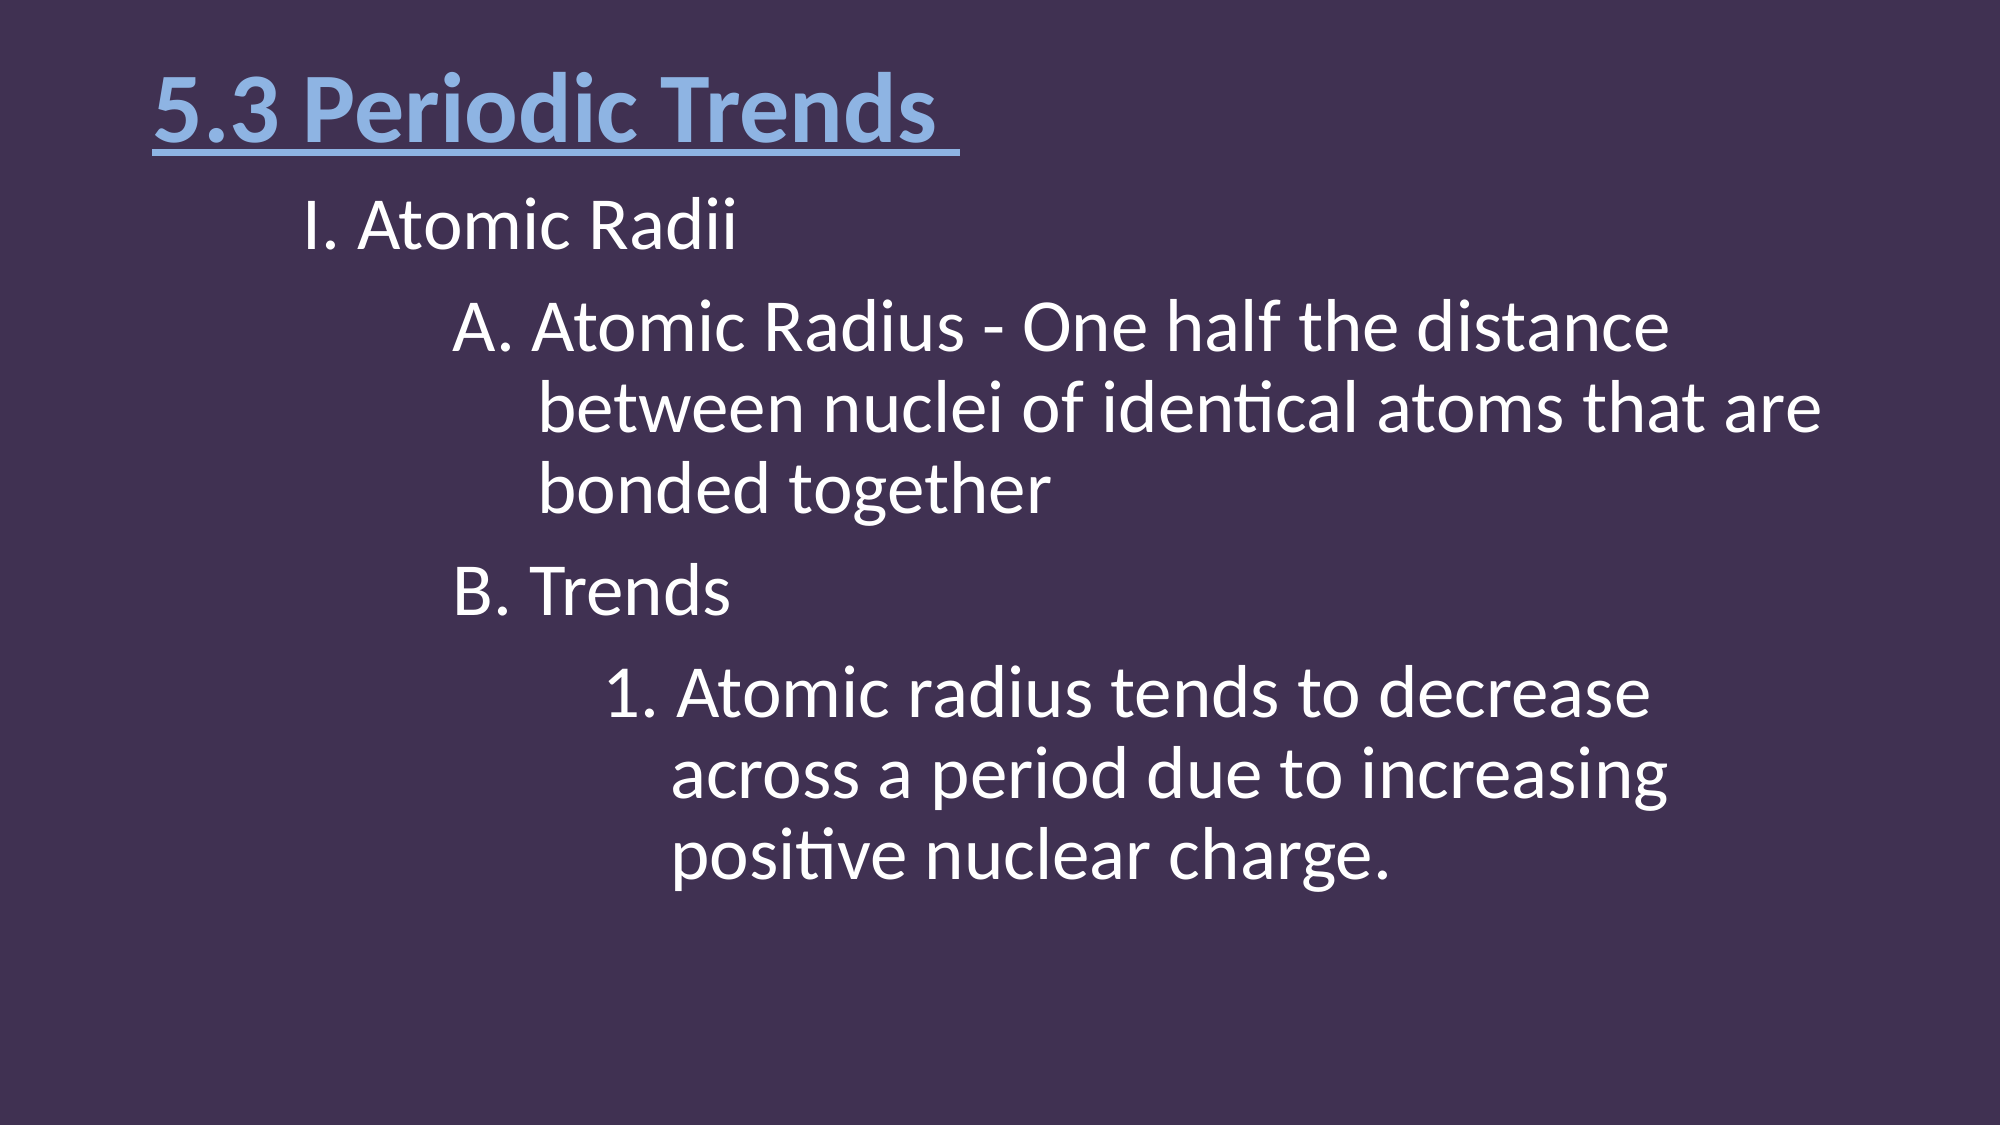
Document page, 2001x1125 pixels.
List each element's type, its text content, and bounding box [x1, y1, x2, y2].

list 5.3 Periodic Trends I. Atomic Radii A. Atomic Radius - One half the distance between nuclei of identical atoms that are bonded together B. Trends 1. Atomic radius tends to decrease across a period due to increasing positive nuclear charge. [137, 49, 1863, 1014]
